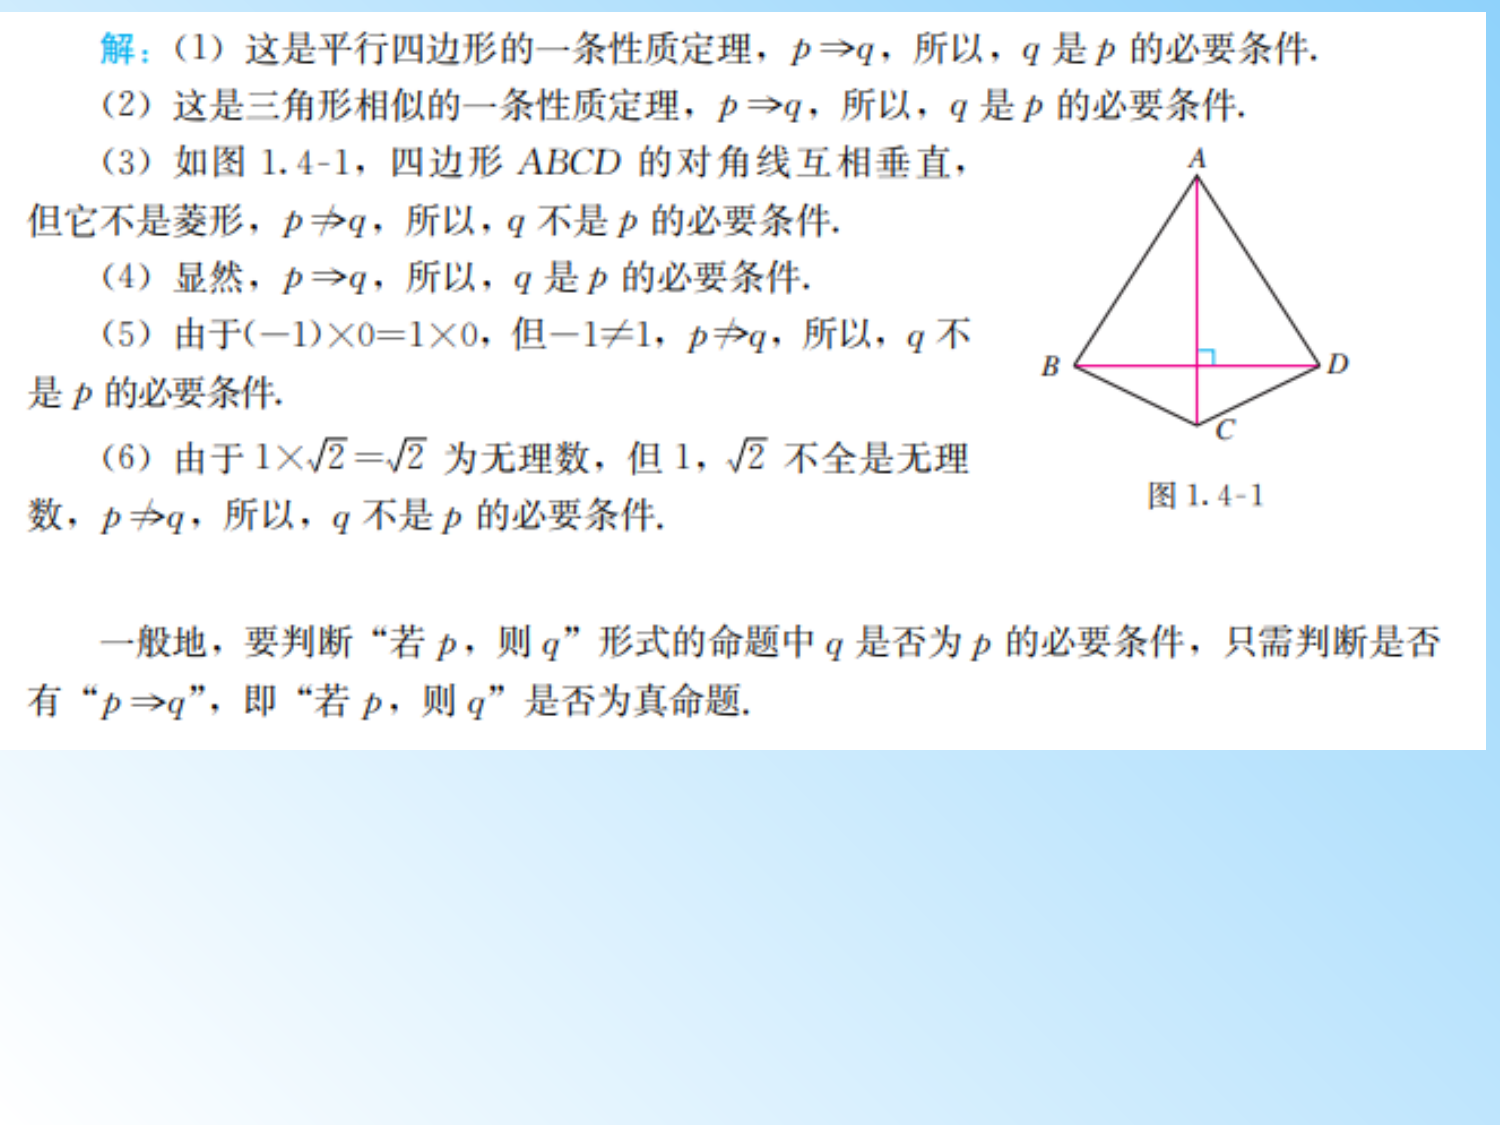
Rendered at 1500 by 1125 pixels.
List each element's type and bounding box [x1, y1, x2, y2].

picture [0, 12, 1486, 750]
